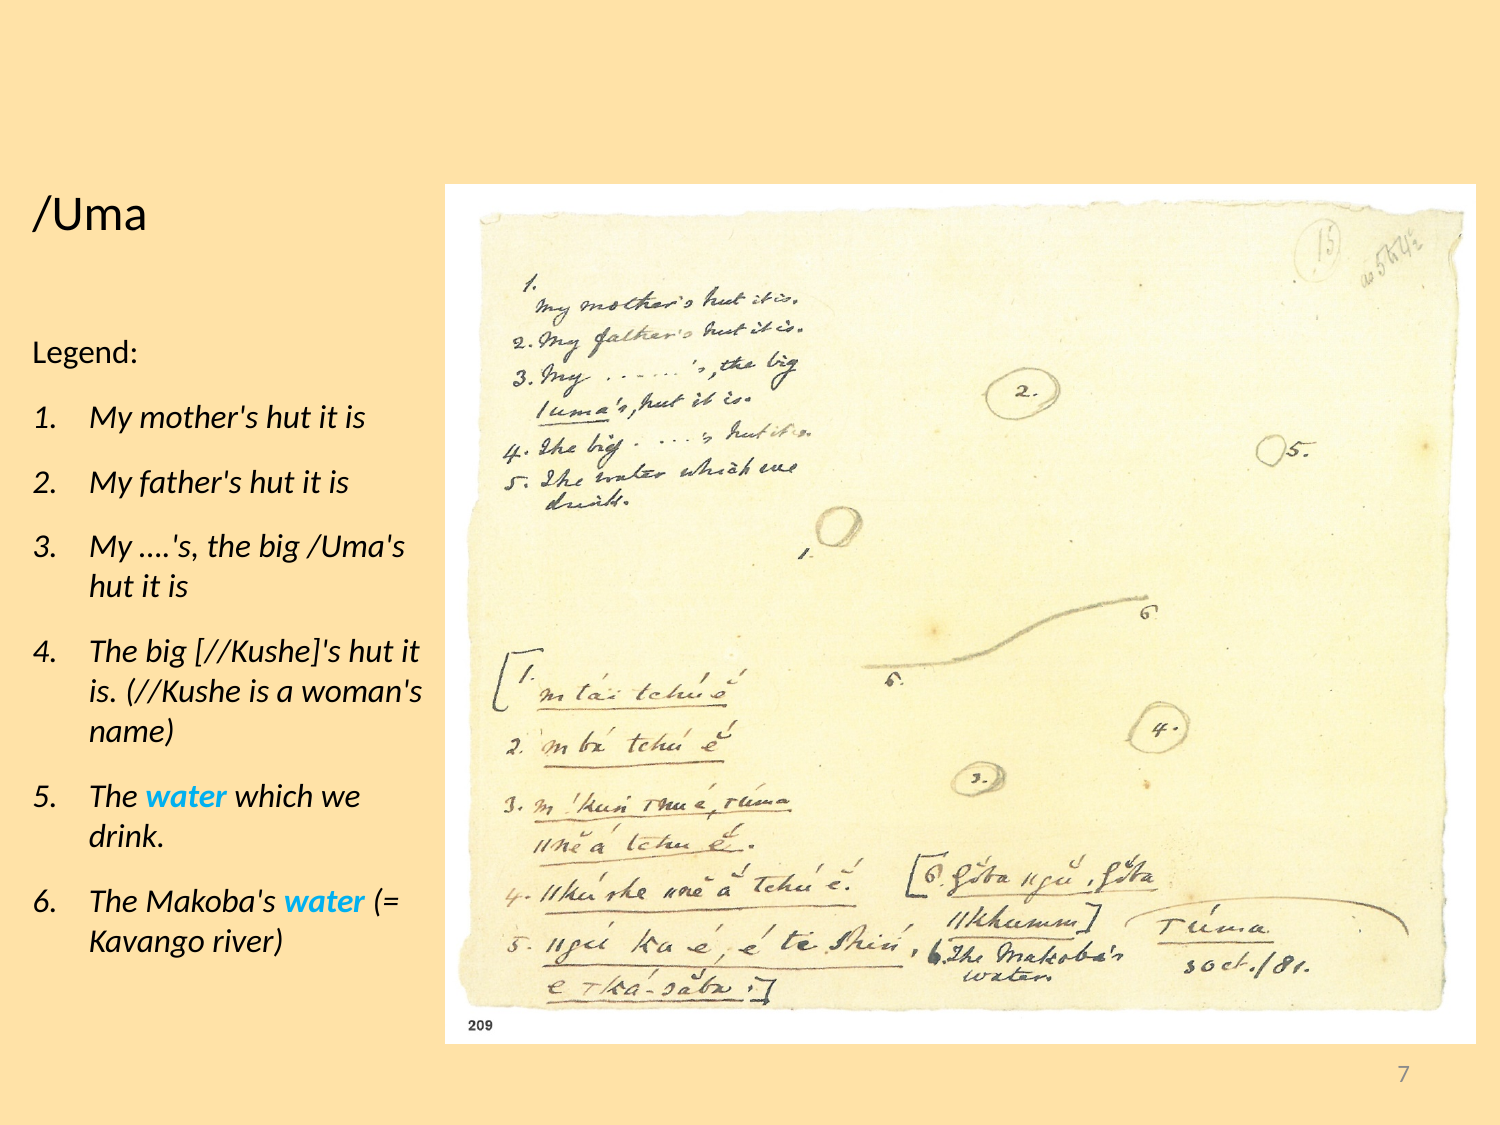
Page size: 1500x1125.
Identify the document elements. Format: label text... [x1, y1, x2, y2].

slide_number 7 [1074, 1053, 1425, 1103]
text_box /Uma Legend: My mother's hut it is My father's hut it is My ….'s, the big /Uma's hut it is The big [//Kushe]'s hut it is. (//Kushe is a woman's name) The water which we drink. The Makoba's water (= Kavango river) [17, 172, 443, 967]
picture [445, 184, 1476, 1045]
